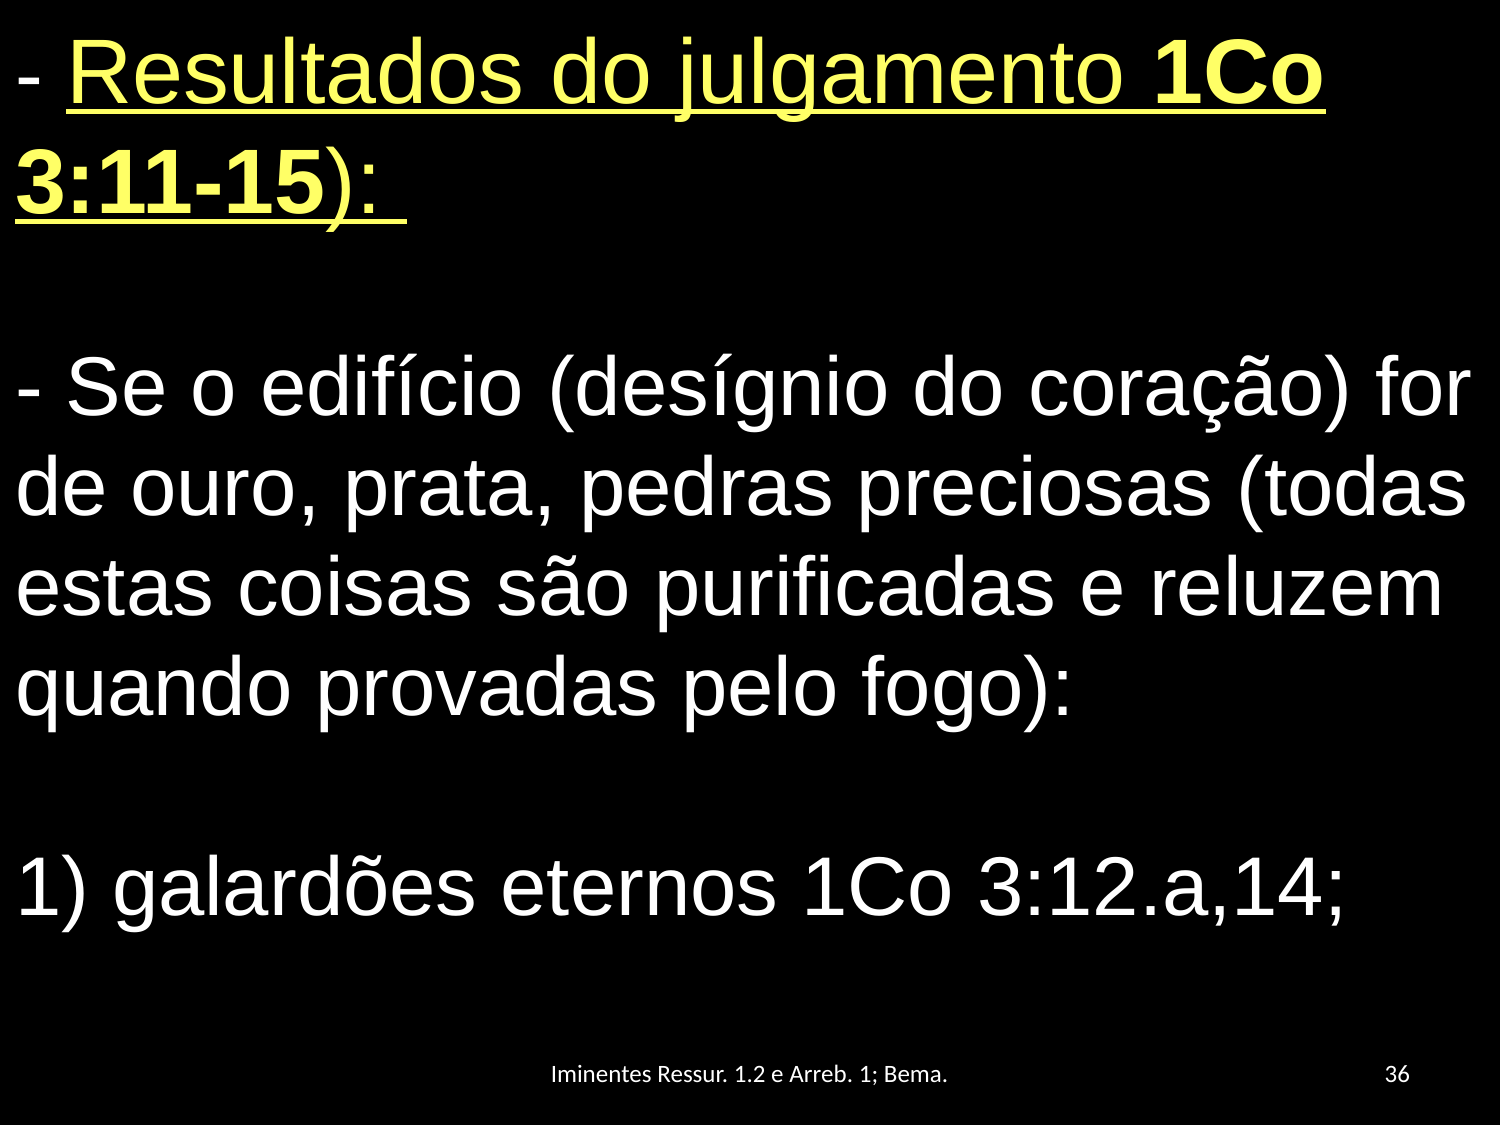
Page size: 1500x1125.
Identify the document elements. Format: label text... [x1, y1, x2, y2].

slide_number 36 [1074, 1042, 1425, 1103]
footer Iminentes Ressur. 1.2 e Arreb. 1; Bema. [512, 1042, 988, 1103]
text_box - Resultados do julgamento 1Co 3:11-15): - Se o edifício (desígnio do coração) for de ouro, prata, pedras preciosas (todas estas coisas são purificadas e reluzem quando provadas pelo fogo): 1) galardões eternos 1Co 3:12.a,14; [0, 4, 1500, 940]
